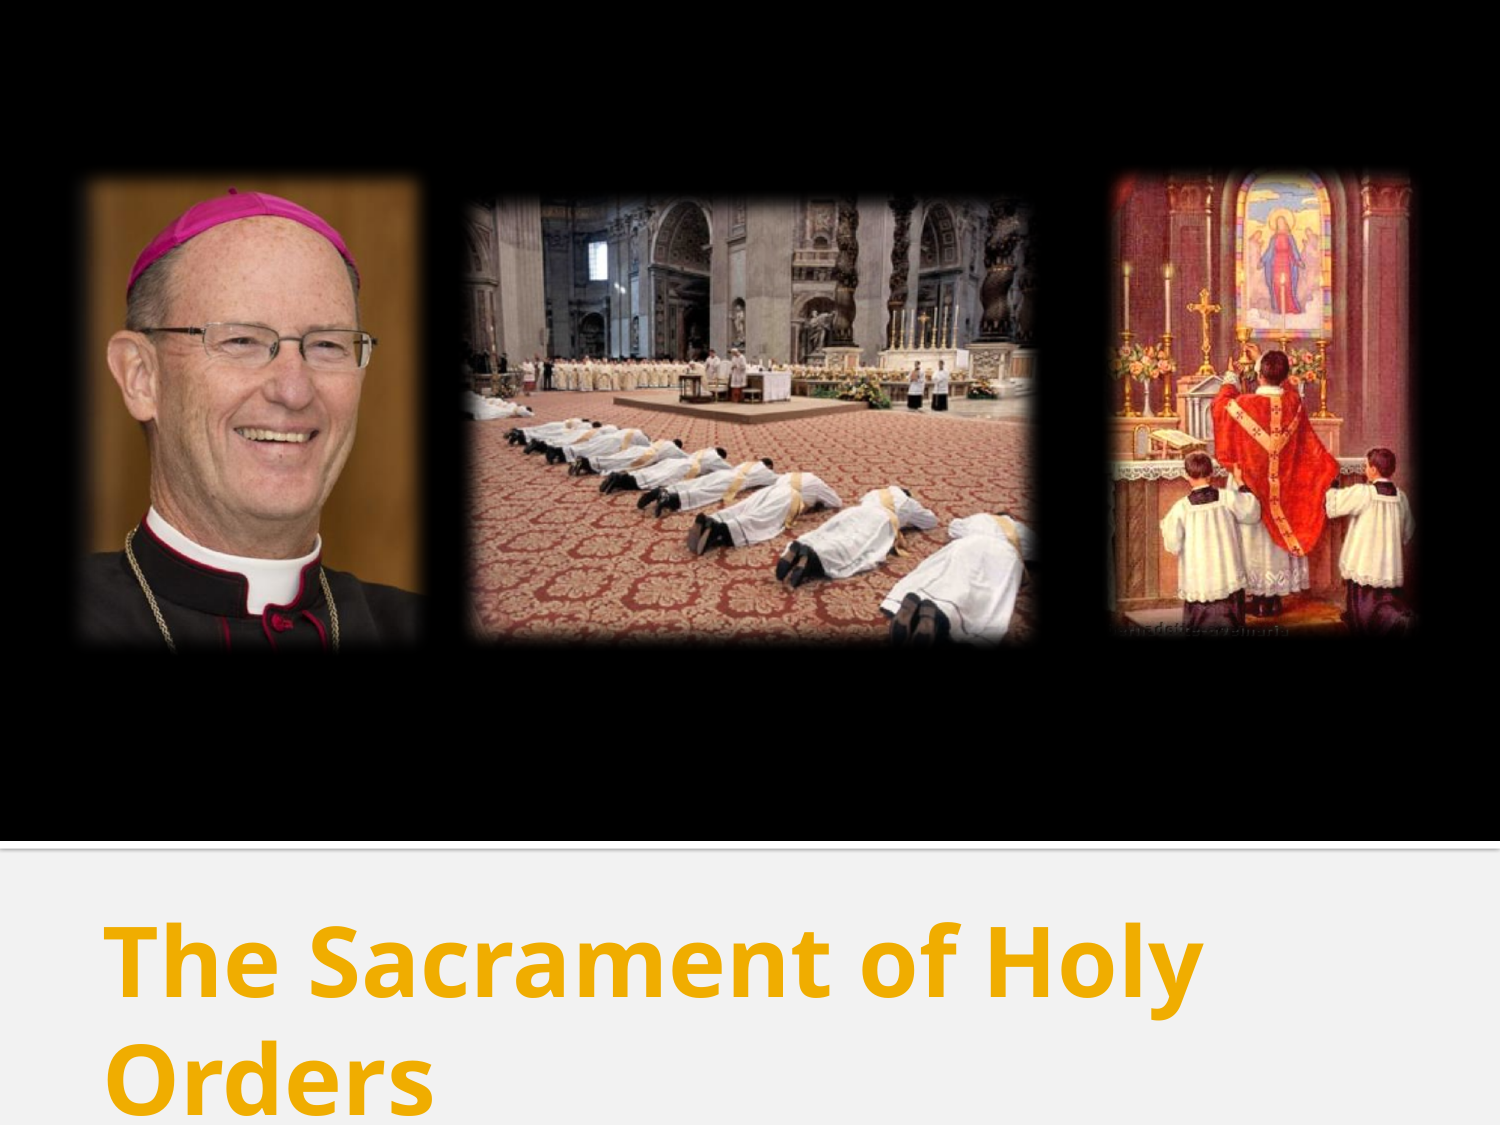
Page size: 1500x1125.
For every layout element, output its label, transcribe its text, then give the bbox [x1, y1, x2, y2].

picture [456, 188, 1044, 652]
title The Sacrament of Holy Orders [87, 900, 1413, 1050]
picture [1099, 162, 1426, 643]
picture [62, 162, 434, 658]
